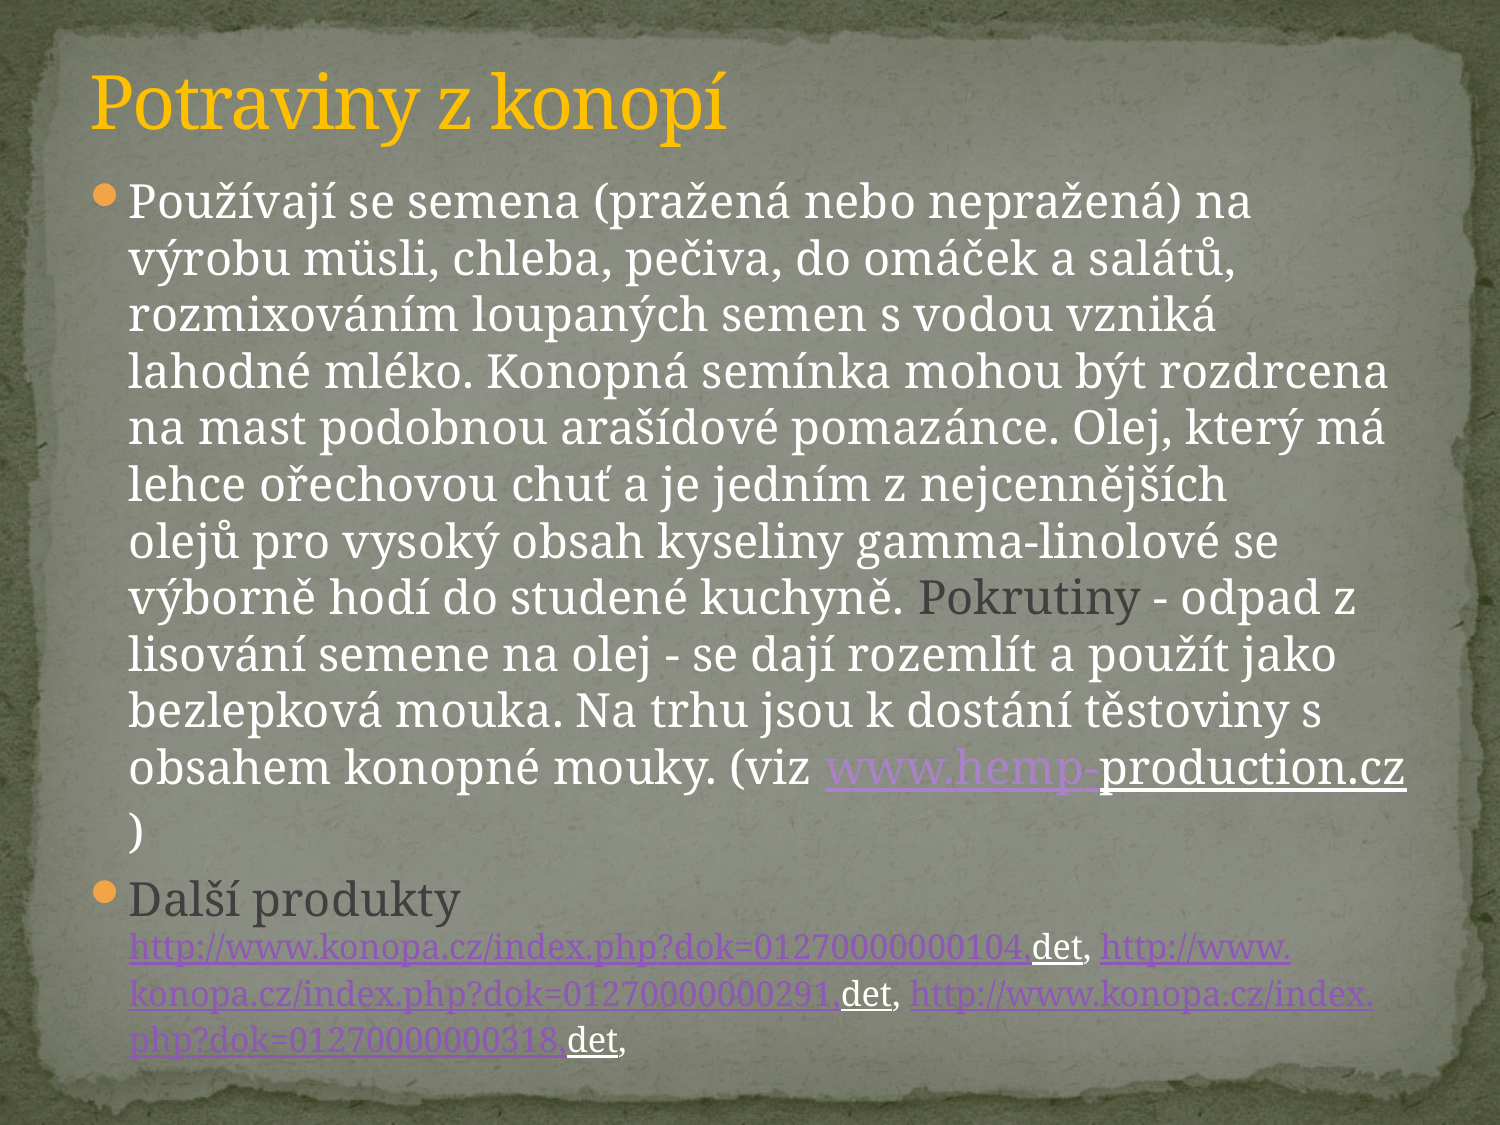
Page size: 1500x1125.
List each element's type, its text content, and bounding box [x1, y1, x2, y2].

title Potraviny z konopí [74, 24, 1425, 153]
list Používají se semena (pražená nebo nepražená) na výrobu müsli, chleba, pečiva, do omáček a salátů, rozmixováním loupaných semen s vodou vzniká lahodné mléko. Konopná semínka mohou být rozdrcena na mast podobnou arašídové pomazánce. Olej, který má lehce ořechovou chuť a je jedním z nejcennějších olejů pro vysoký obsah kyseliny gamma-linolové se výborně hodí do studené kuchyně. Pokrutiny - odpad z lisování semene na olej - se dají rozemlít a použít jako bezlepková mouka. Na trhu jsou k dostání těstoviny s obsahem konopné mouky. (viz www.hemp-production.cz) Další produkty http://www.konopa.cz/index.php?dok=01270000000104,det, http://www.konopa.cz/index.php?dok=01270000000291,det, http://www.konopa.cz/index.php?dok=01270000000318,det, [75, 164, 1425, 1090]
